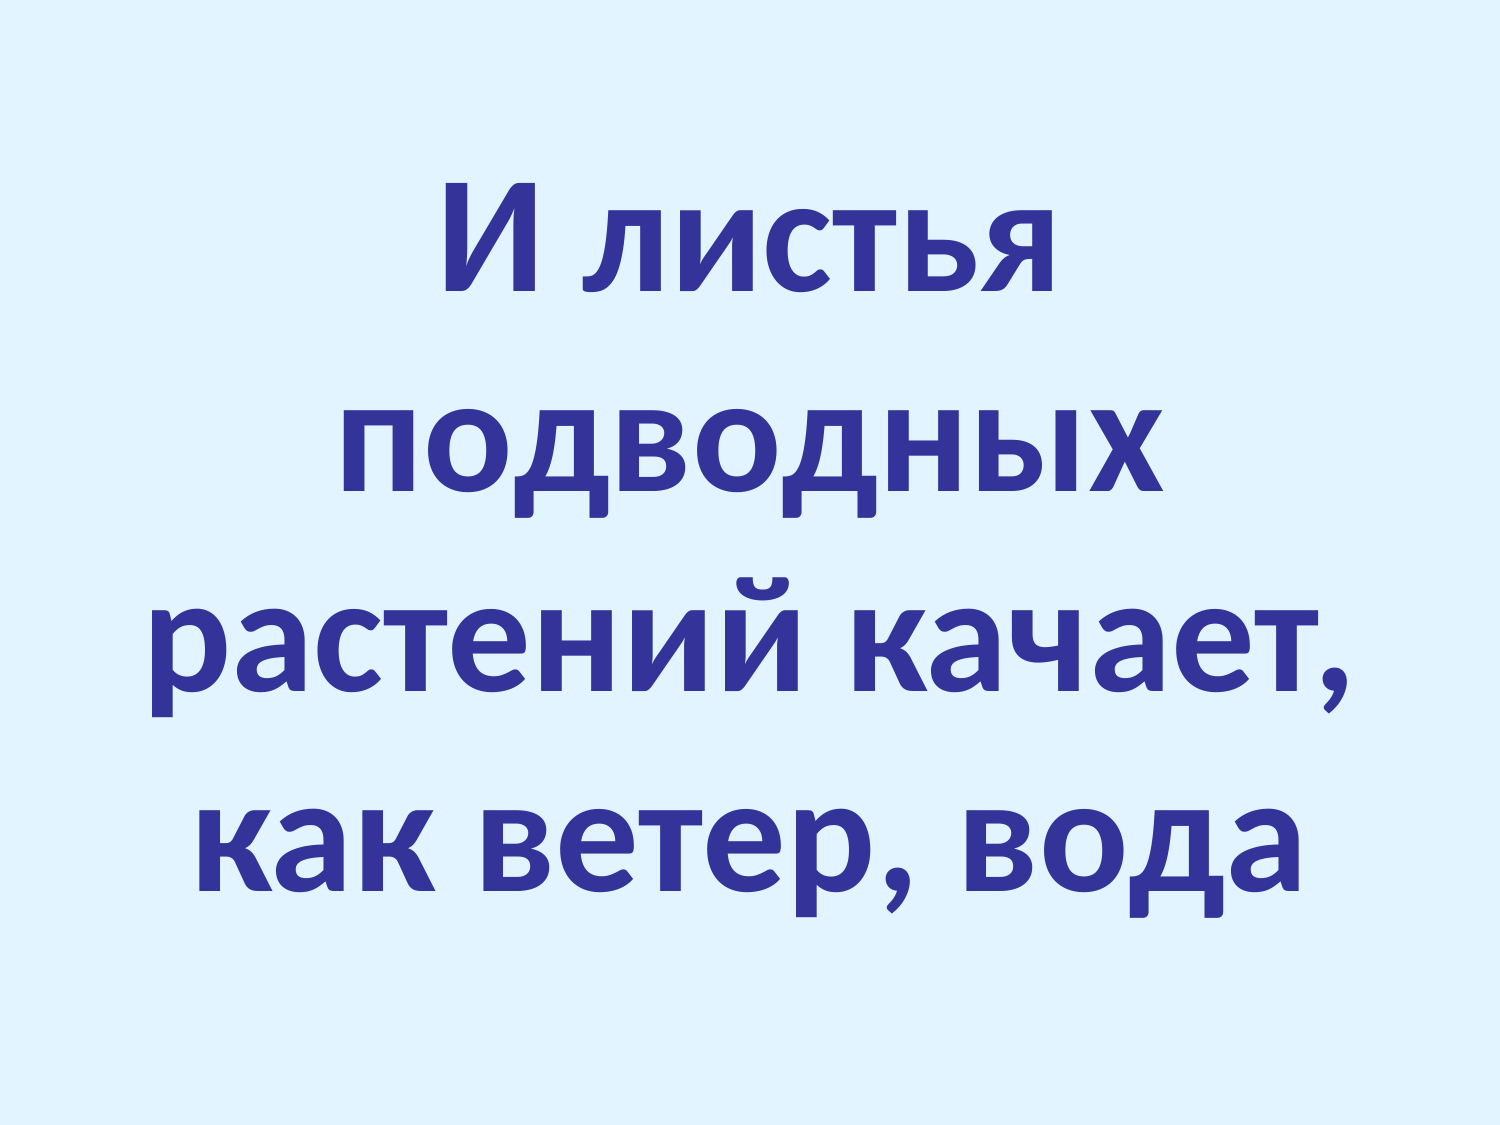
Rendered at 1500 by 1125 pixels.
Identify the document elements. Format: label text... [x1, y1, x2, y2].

text_box И листья подводных растений качает, как ветер, вода [46, 117, 1454, 932]
